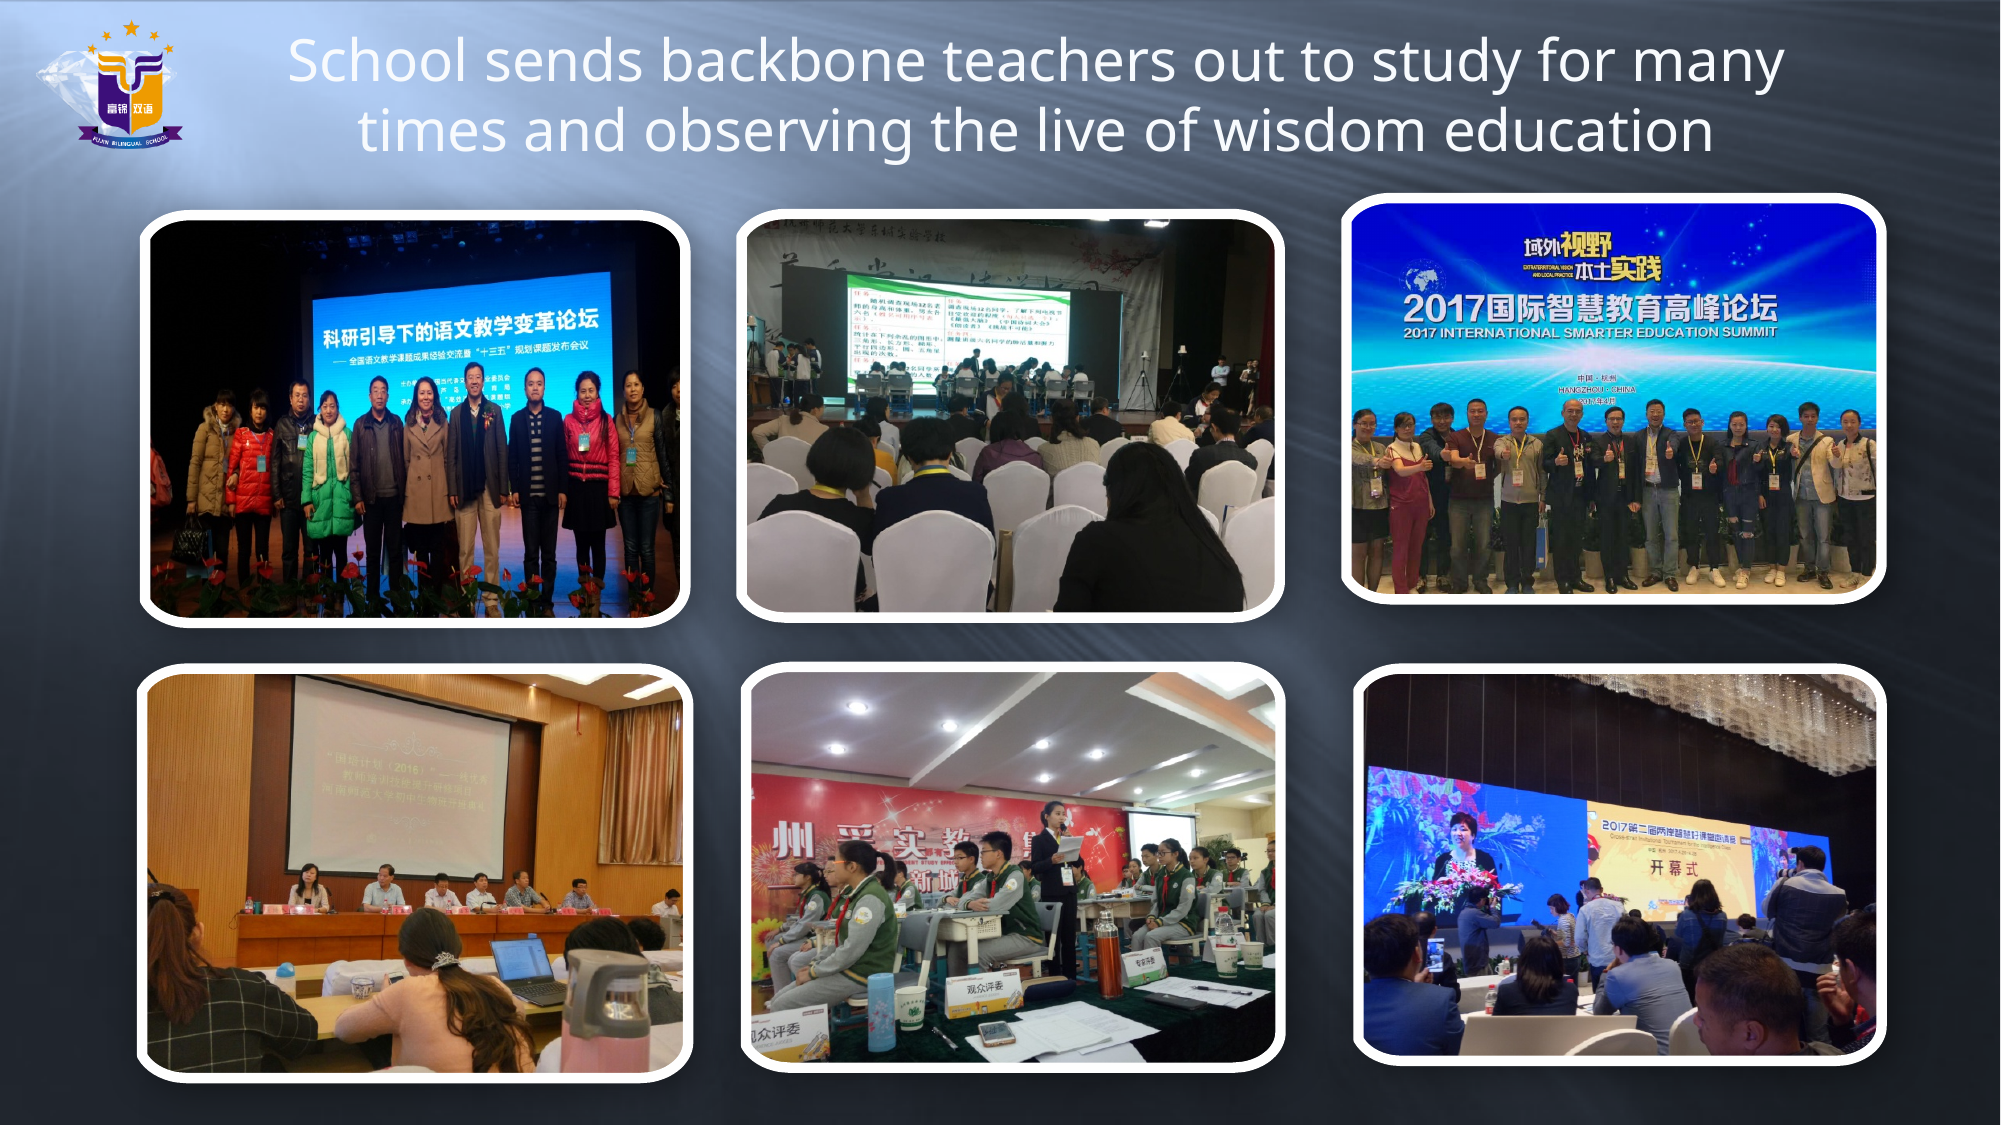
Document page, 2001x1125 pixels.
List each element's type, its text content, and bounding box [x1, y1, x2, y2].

picture [1358, 668, 1882, 1061]
picture [1346, 198, 1882, 600]
picture [142, 668, 689, 1079]
picture [741, 213, 1280, 618]
picture [746, 666, 1281, 1068]
text_box School sends backbone teachers out to study for many times and observing the live of wisdom education [237, 3, 1849, 183]
picture [0, 0, 256, 171]
picture [145, 215, 686, 624]
